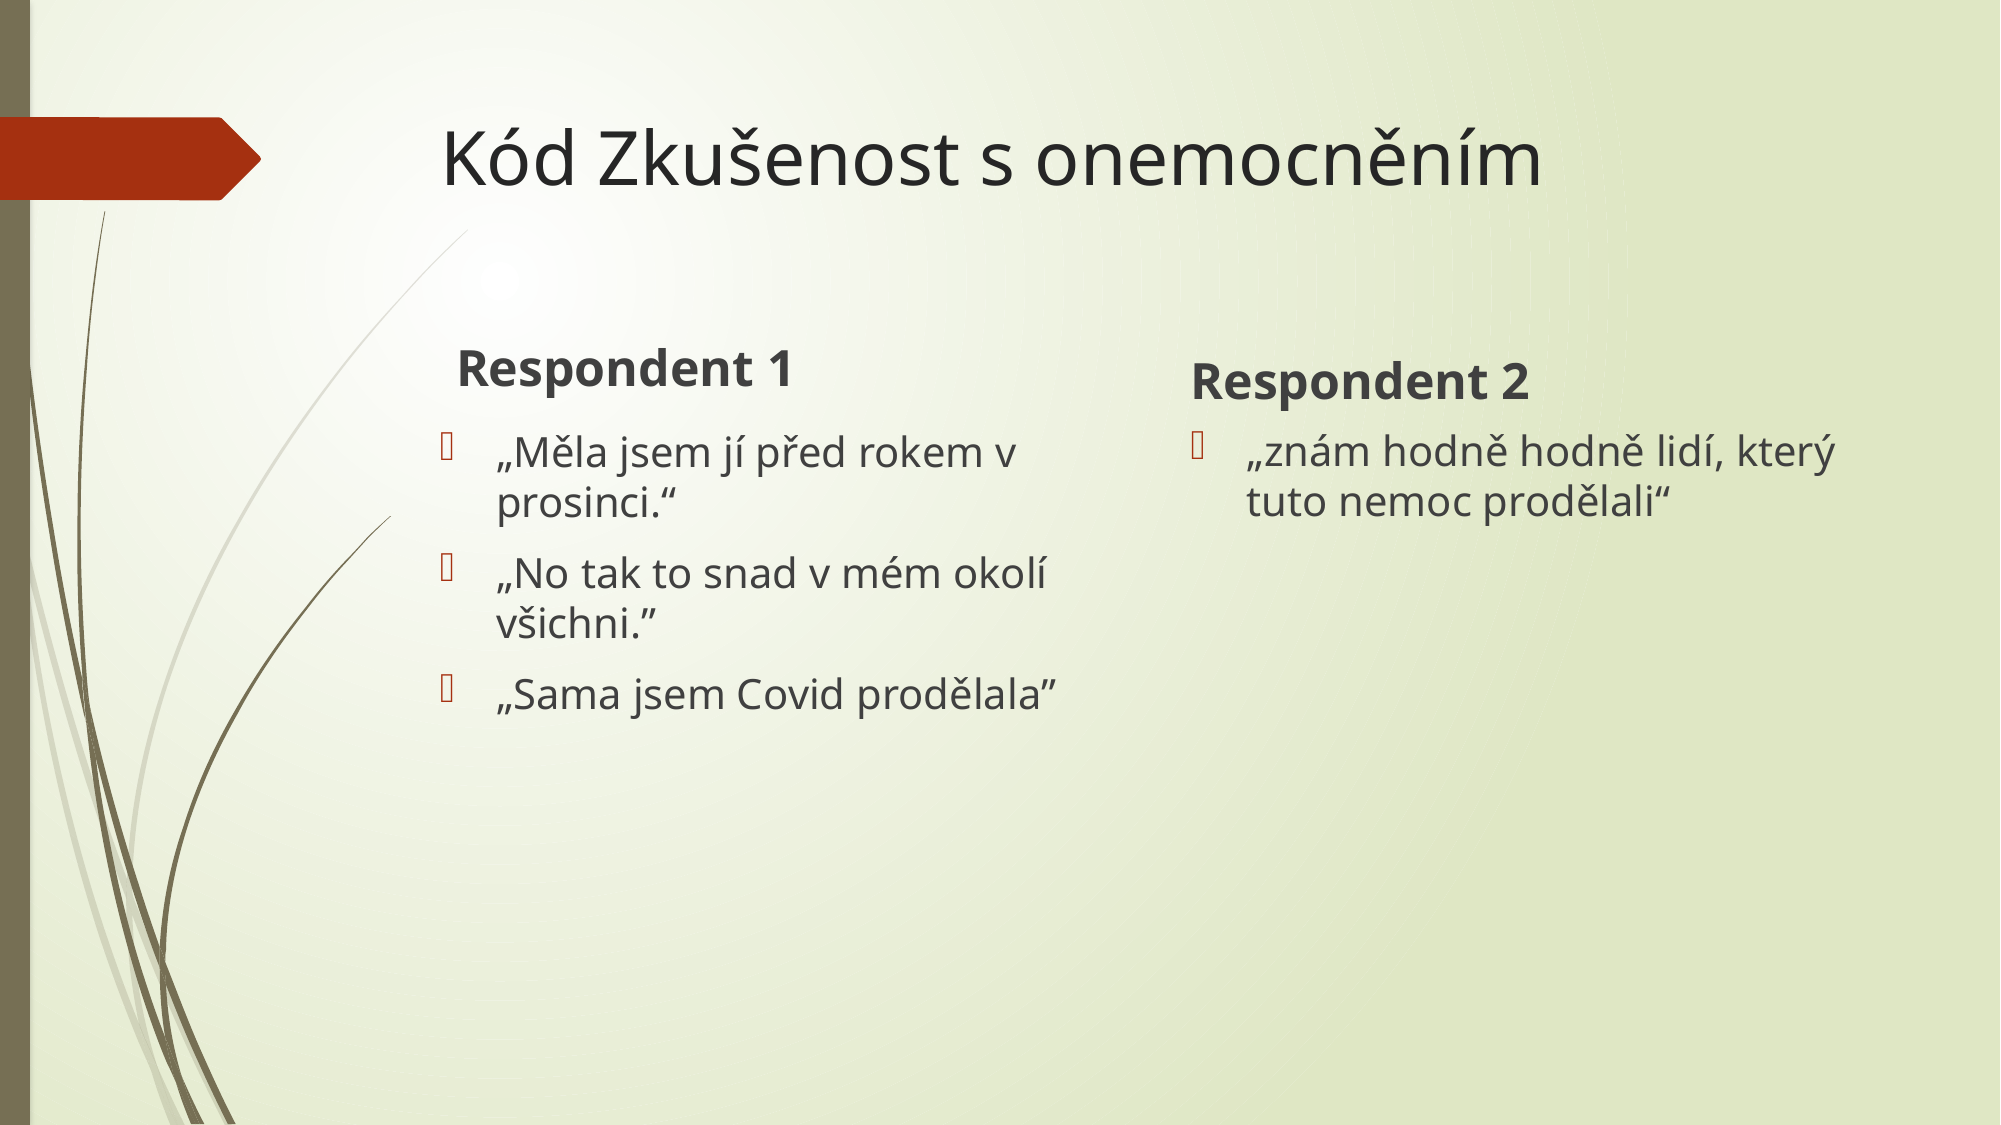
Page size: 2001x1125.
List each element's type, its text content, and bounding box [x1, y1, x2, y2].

list Respondent 2 [1175, 323, 1832, 417]
list „Měla jsem jí před rokem v prosinci.“ „No tak to snad v mém okolí všichni.” „Sama jsem Covid prodělala” [424, 418, 1138, 969]
list „znám hodně hodně lidí, který tuto nemoc prodělali“ [1175, 417, 1888, 968]
title Kód Zkušenost s onemocněním [425, 102, 1888, 313]
list Respondent 1 [441, 309, 1097, 404]
